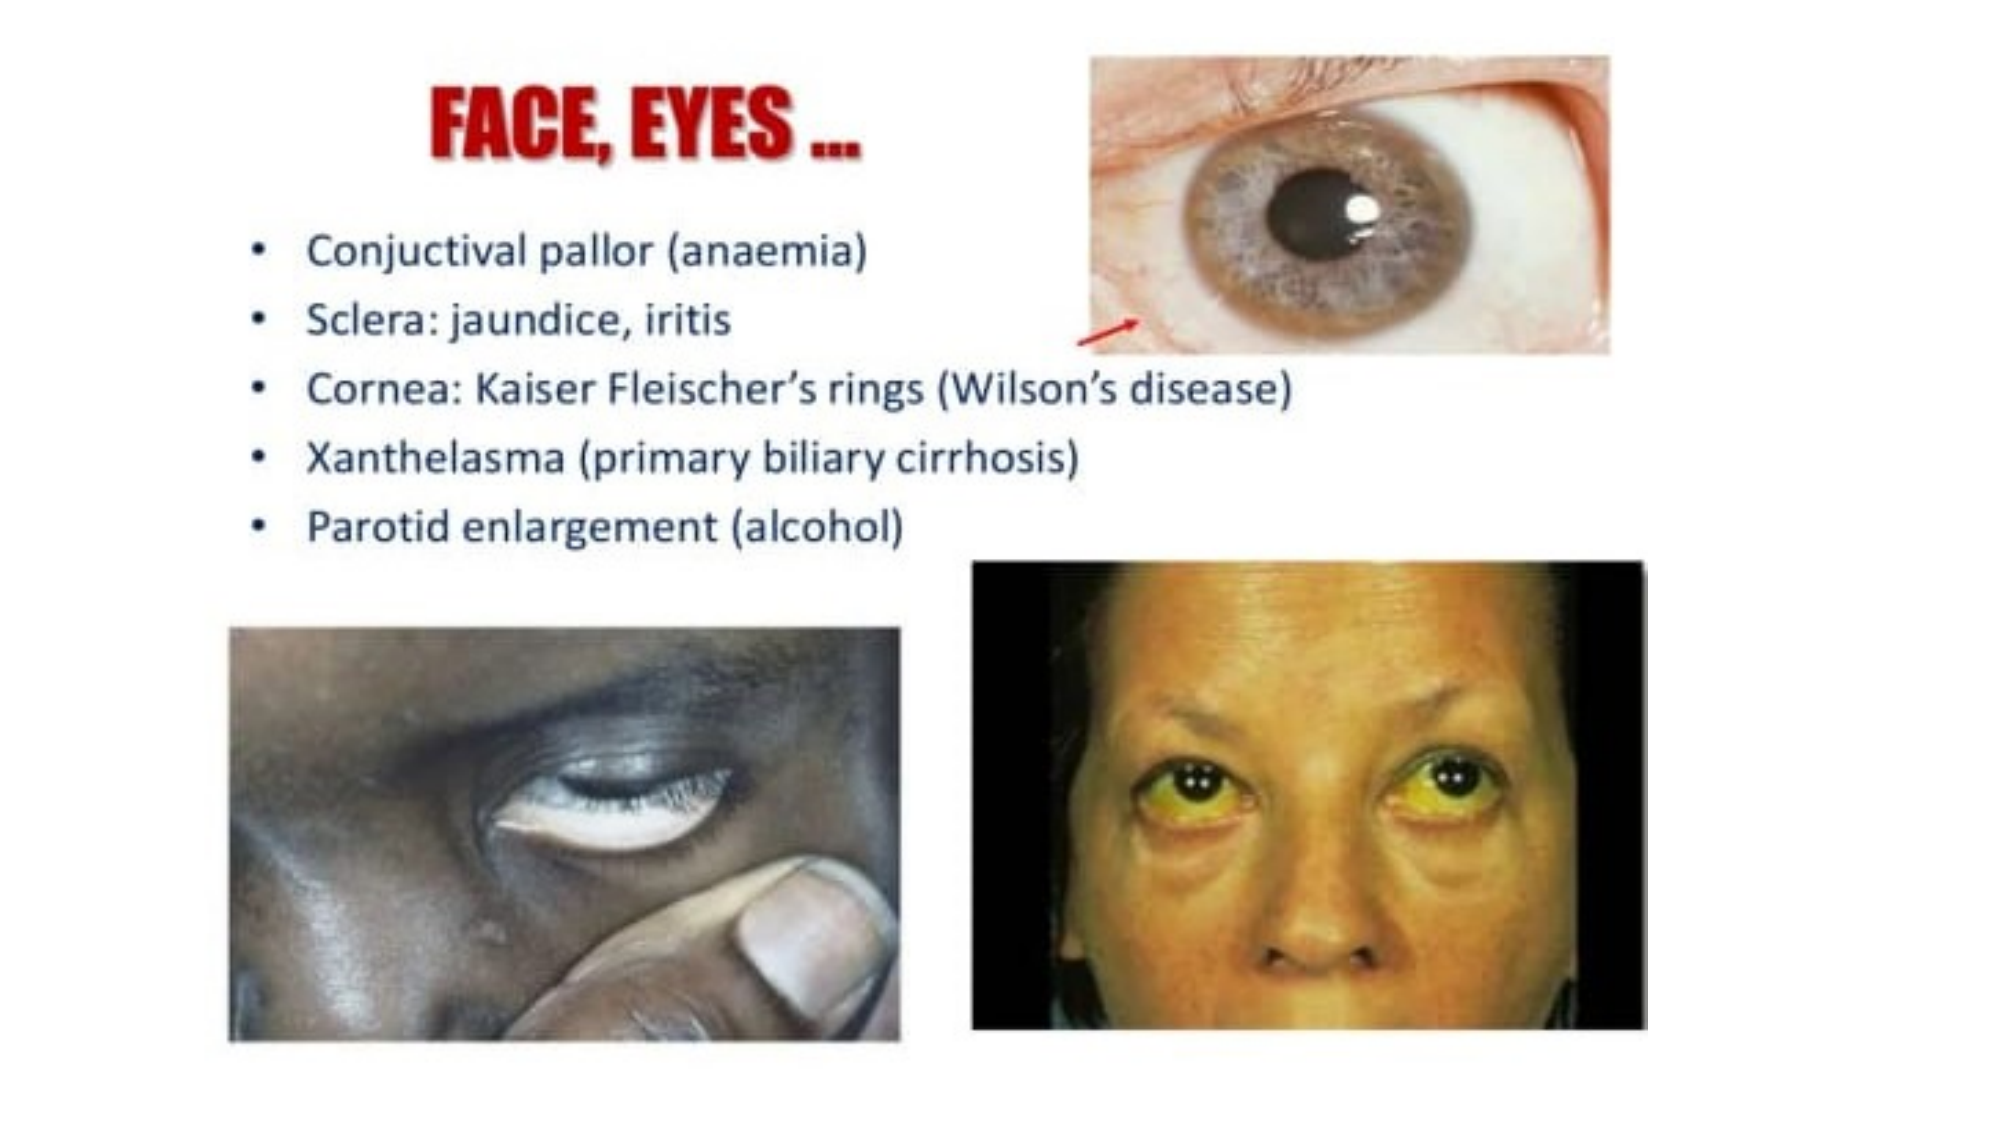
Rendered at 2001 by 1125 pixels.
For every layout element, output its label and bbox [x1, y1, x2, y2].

list [162, 37, 1648, 1103]
